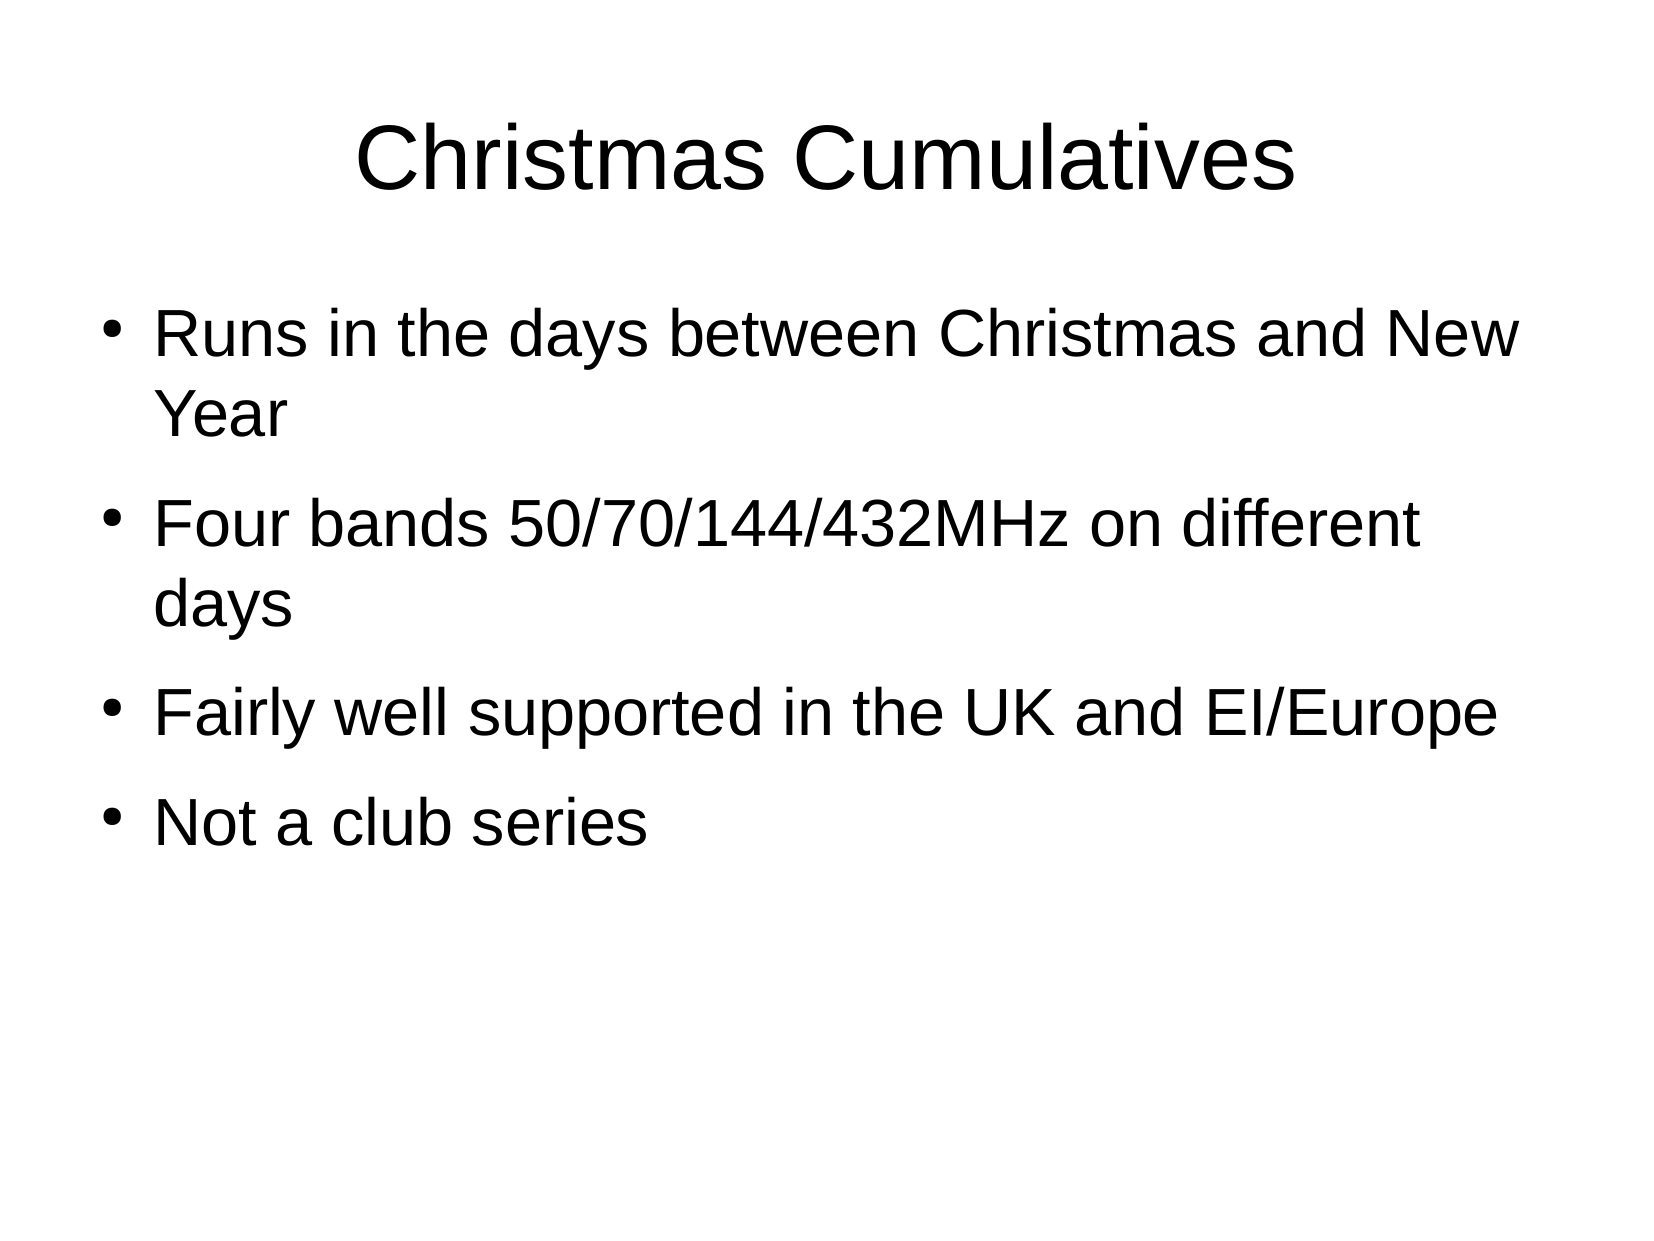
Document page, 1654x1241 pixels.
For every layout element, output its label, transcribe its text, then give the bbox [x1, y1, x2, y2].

title Christmas Cumulatives [82, 49, 1571, 257]
list Runs in the days between Christmas and New Year Four bands 50/70/144/432MHz on different days Fairly well supported in the UK and EI/Europe Not a club series [82, 290, 1571, 1109]
